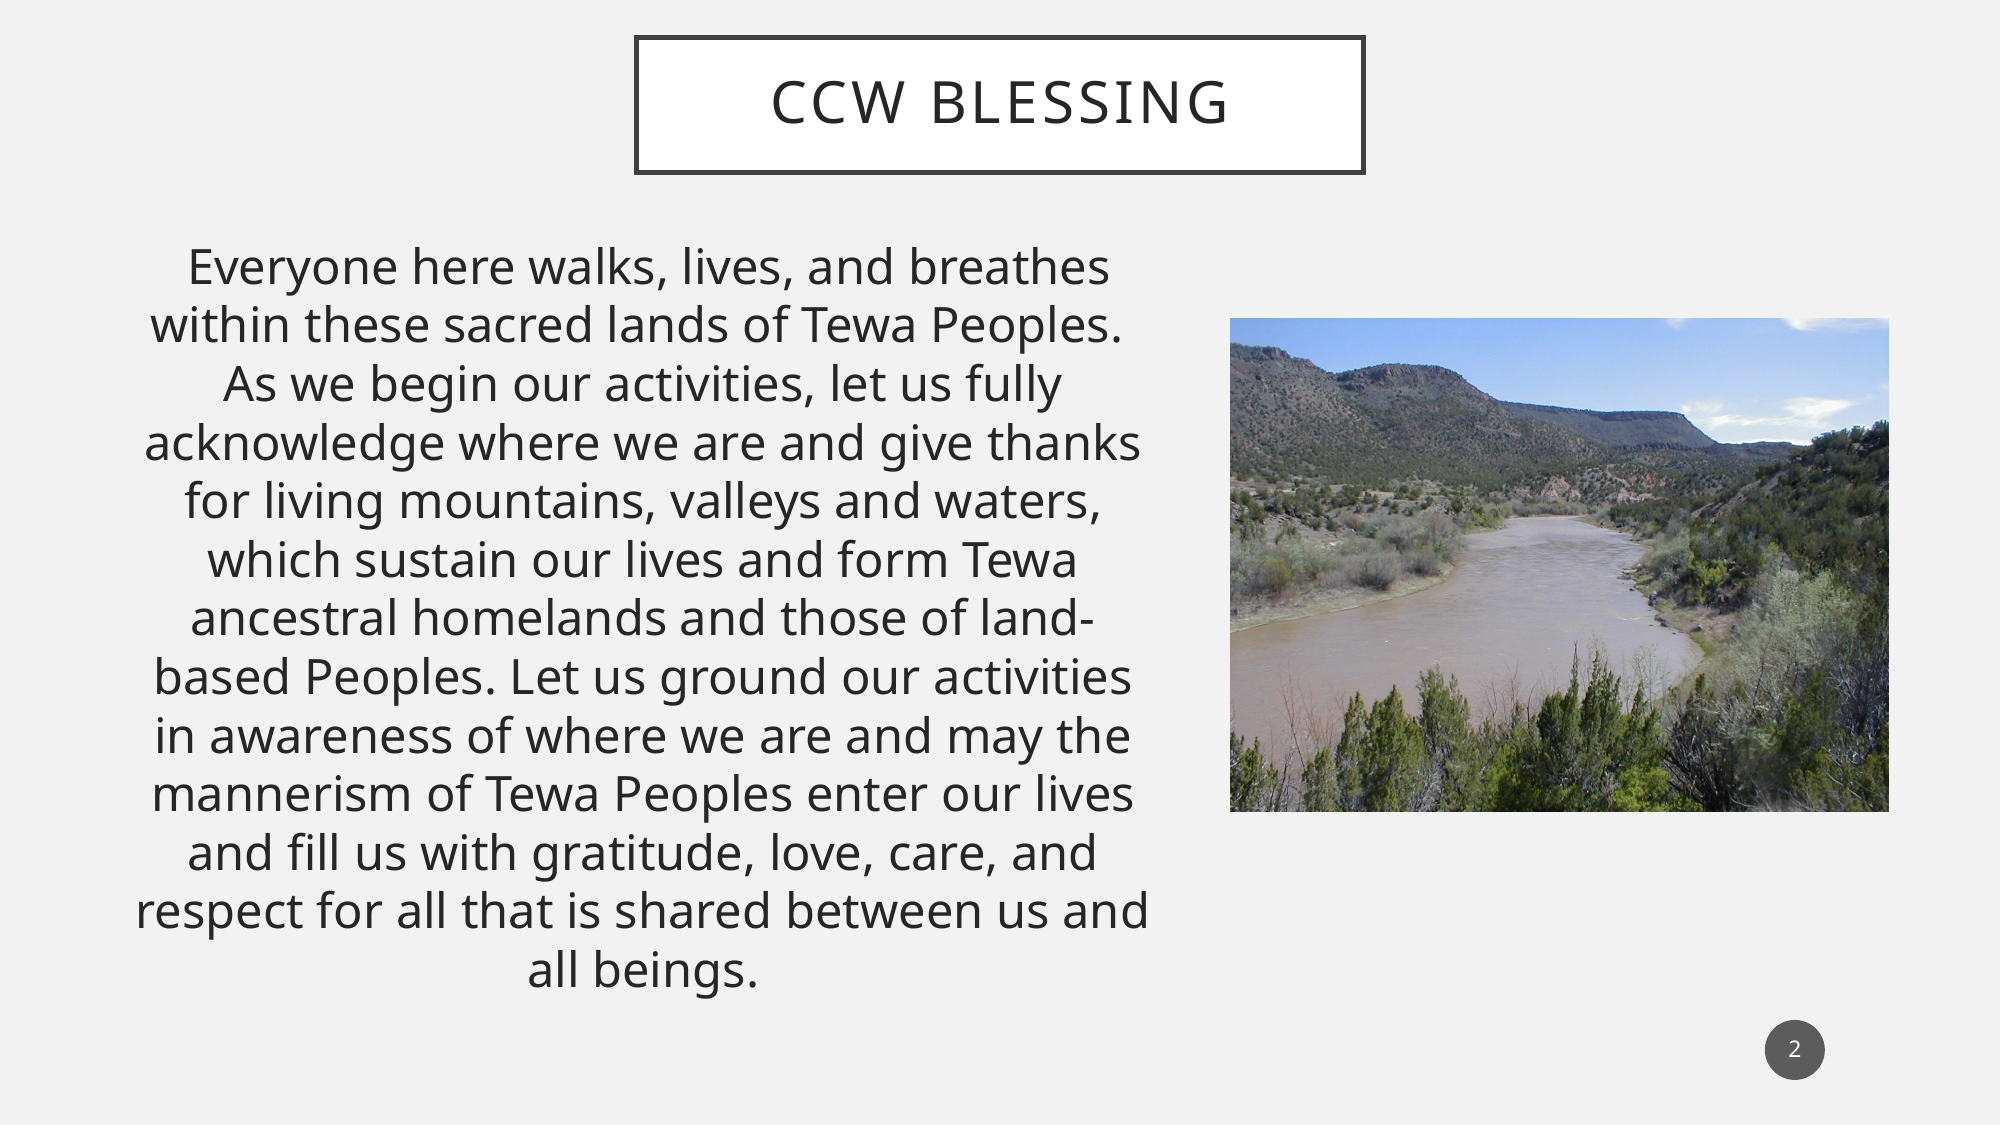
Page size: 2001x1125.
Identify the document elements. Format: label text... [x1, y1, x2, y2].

list Everyone here walks, lives, and breathes within these sacred lands of Tewa Peoples. As we begin our activities, let us fully acknowledge where we are and give thanks for living mountains, valleys and waters, which sustain our lives and form Tewa ancestral homelands and those of land-based Peoples. Let us ground our activities in awareness of where we are and may the mannerism of Tewa Peoples enter our lives and fill us with gratitude, love, care, and respect for all that is shared between us and all beings. [110, 228, 1176, 1020]
title CCW Blessing [634, 35, 1366, 175]
picture [1230, 318, 1889, 812]
slide_number 2 [1764, 1019, 1825, 1080]
